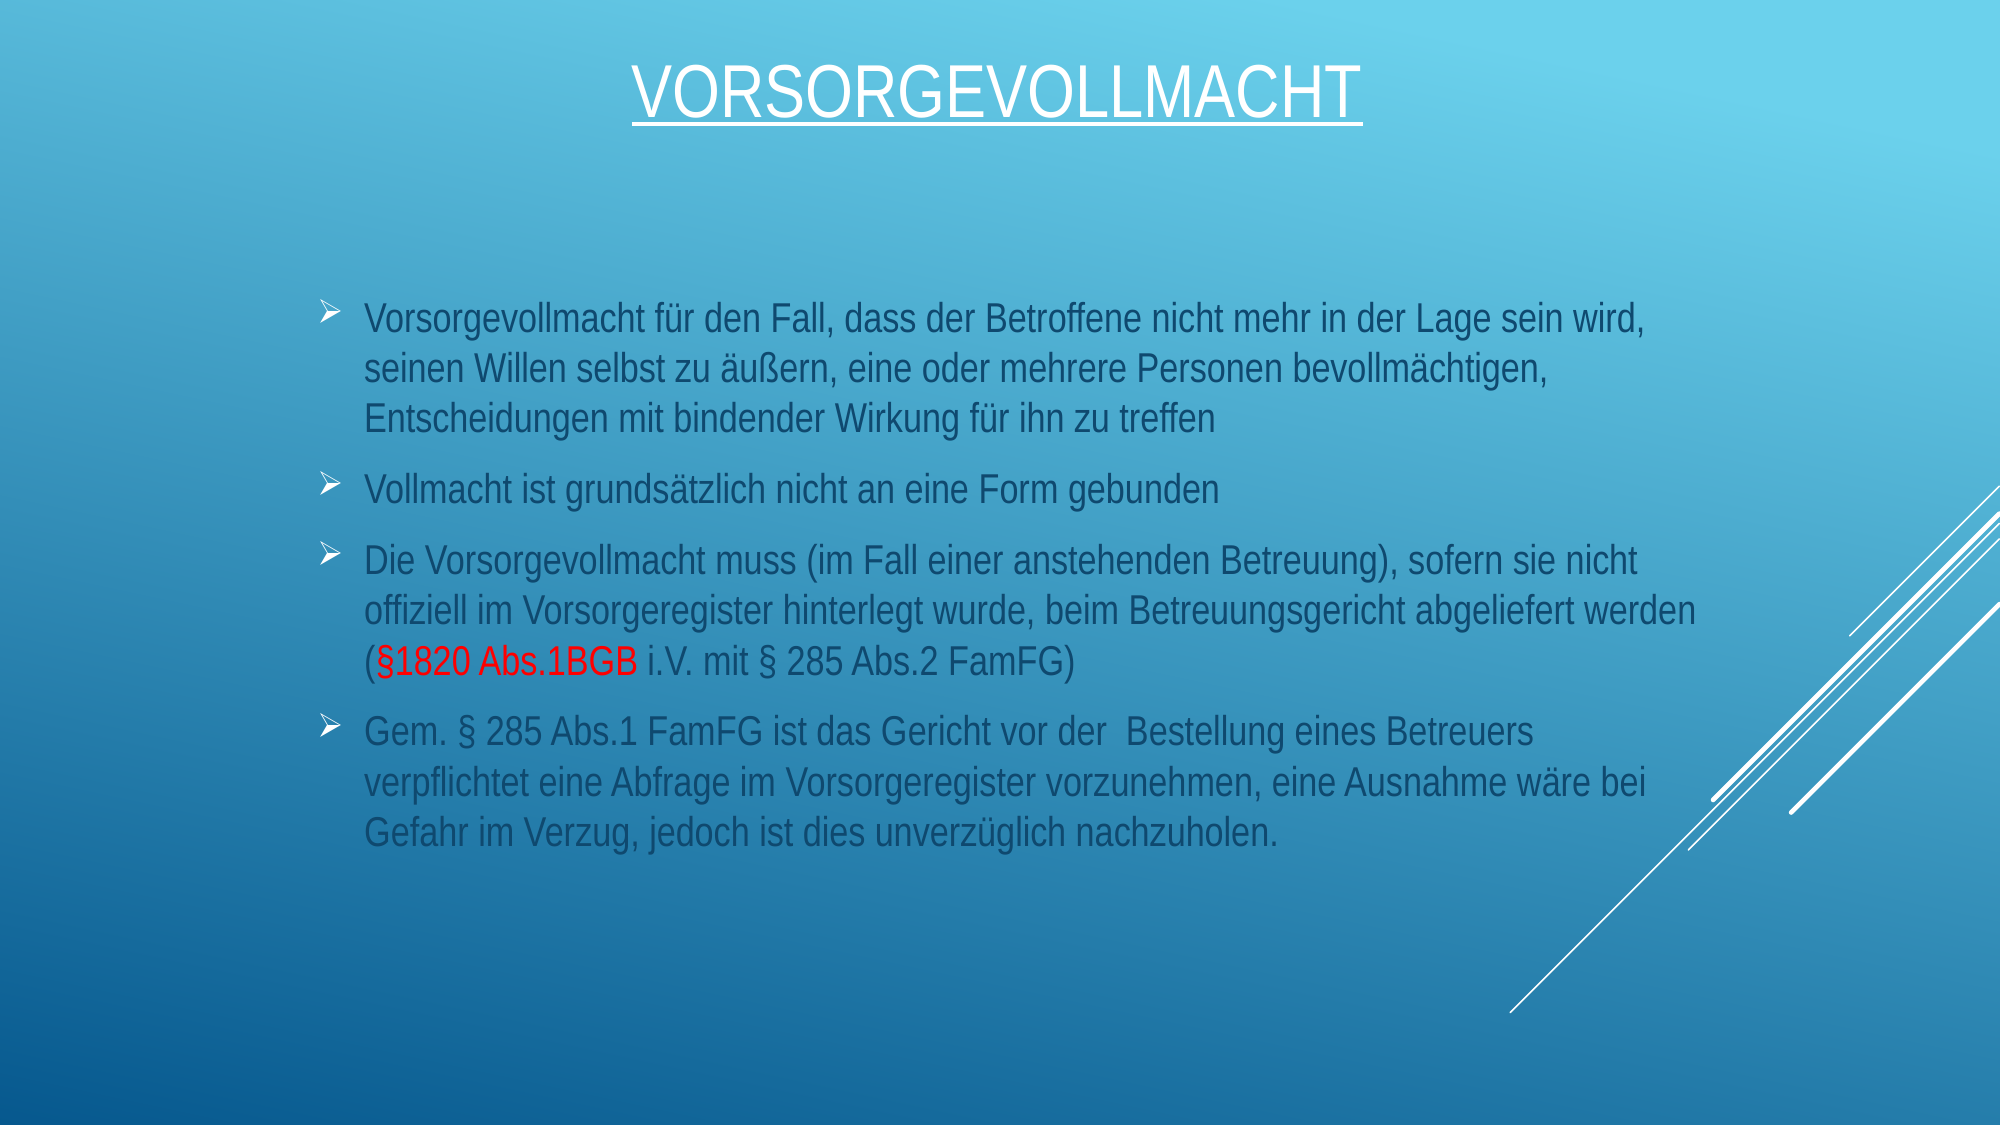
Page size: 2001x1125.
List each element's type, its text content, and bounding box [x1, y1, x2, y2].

title Vorsorgevollmacht [288, 22, 1707, 152]
list Vorsorgevollmacht für den Fall, dass der Betroffene nicht mehr in der Lage sein wird, seinen Willen selbst zu äußern, eine oder mehrere Personen bevollmächtigen, Entscheidungen mit bindender Wirkung für ihn zu treffen Vollmacht ist grundsätzlich nicht an eine Form gebunden Die Vorsorgevollmacht muss (im Fall einer anstehenden Betreuung), sofern sie nicht offiziell im Vorsorgeregister hinterlegt wurde, beim Betreuungsgericht abgeliefert werden (§1820 Abs.1BGB i.V. mit § 285 Abs.2 FamFG) Gem. § 285 Abs.1 FamFG ist das Gericht vor der Bestellung eines Betreuers verpflichtet eine Abfrage im Vorsorgeregister vorzunehmen, eine Ausnahme wäre bei Gefahr im Verzug, jedoch ist dies unverzüglich nachzuholen. [302, 205, 1721, 1011]
